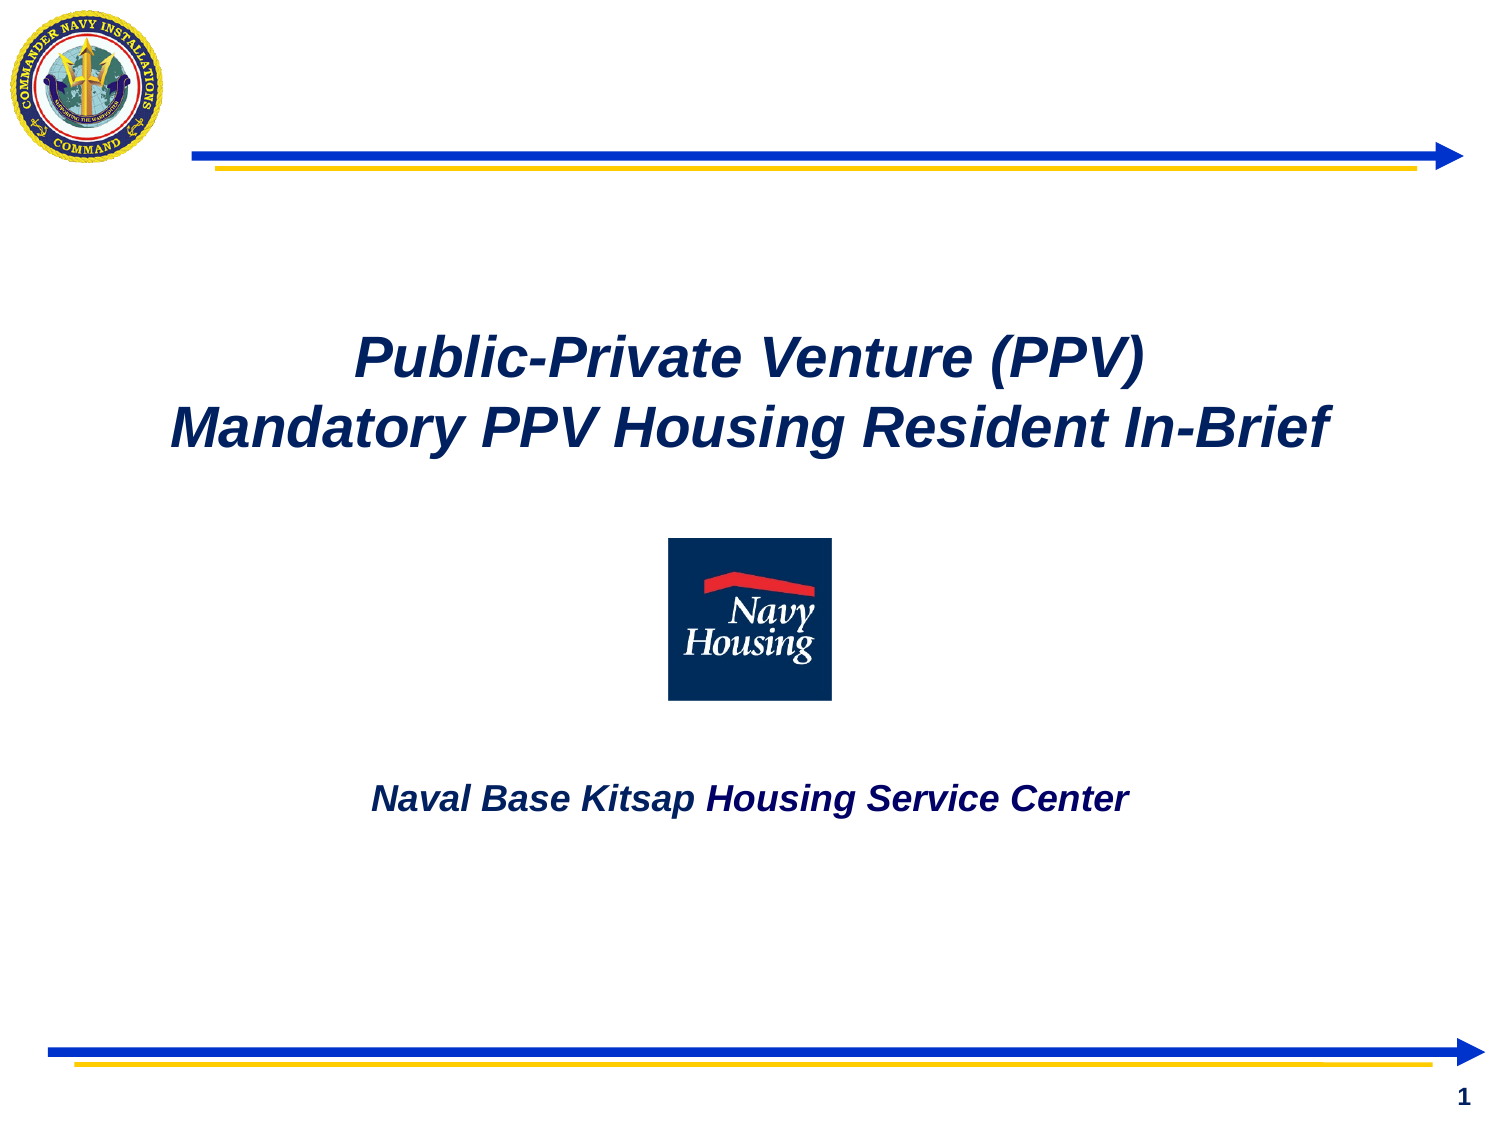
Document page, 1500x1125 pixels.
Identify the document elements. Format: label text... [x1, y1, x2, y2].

title Public-Private Venture (PPV) Mandatory PPV Housing Resident In-Brief [112, 317, 1388, 460]
slide_number 1 [1439, 1070, 1490, 1122]
picture [10, 10, 163, 163]
subtitle Naval Base Kitsap Housing Service Center [224, 765, 1276, 837]
picture [668, 537, 832, 702]
